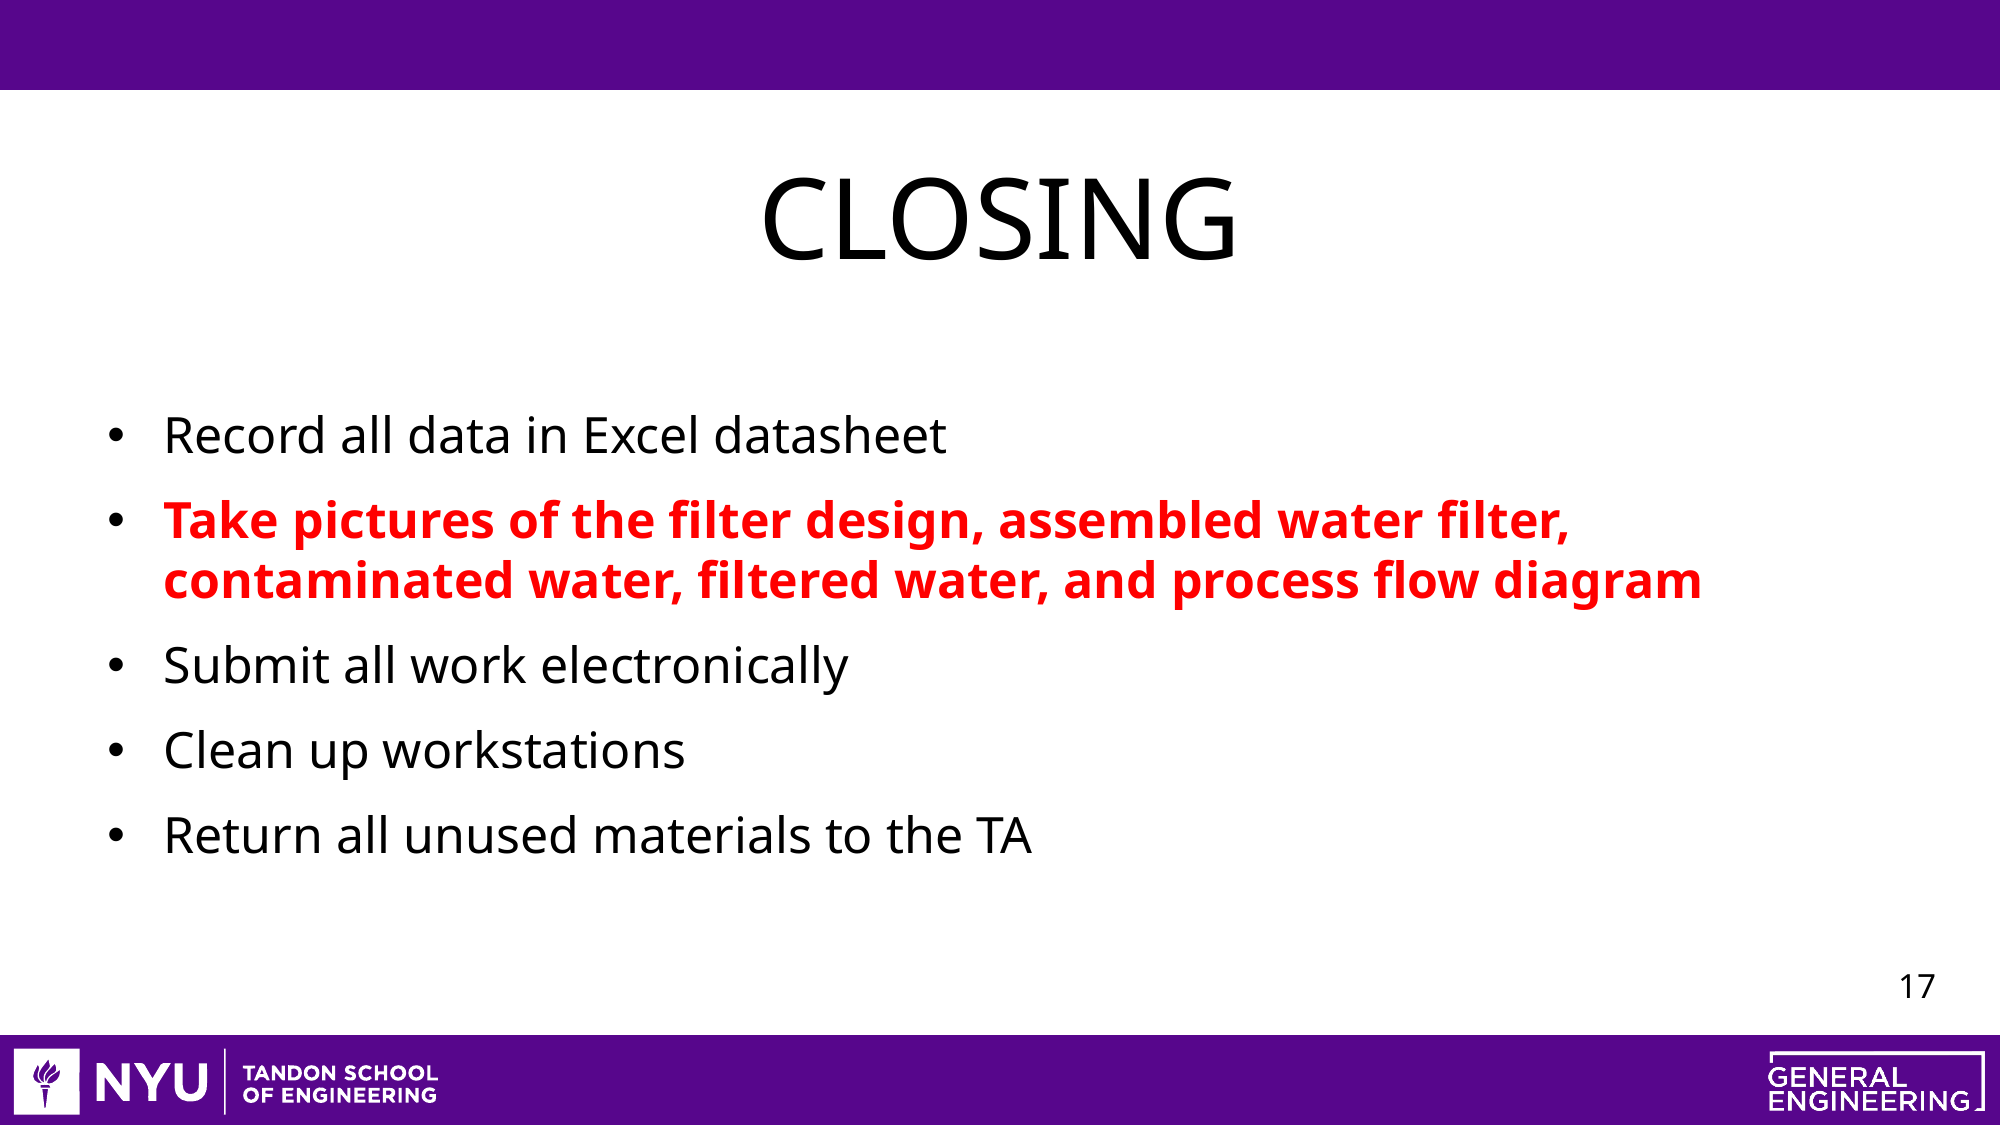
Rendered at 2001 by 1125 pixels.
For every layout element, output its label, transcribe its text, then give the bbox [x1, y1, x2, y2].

text_box [0, 1034, 2000, 1125]
text_box 17 [1802, 958, 1951, 1013]
text_box Record all data in Excel datasheet Take pictures of the filter design, assembled water filter, contaminated water, filtered water, and process flow diagram Submit all work electronically Clean up workstations Return all unused materials to the TA [92, 234, 1908, 948]
text_box [0, 0, 2000, 91]
picture [13, 1048, 438, 1115]
picture [1768, 1051, 1985, 1111]
title CLOSING [92, 132, 1908, 234]
